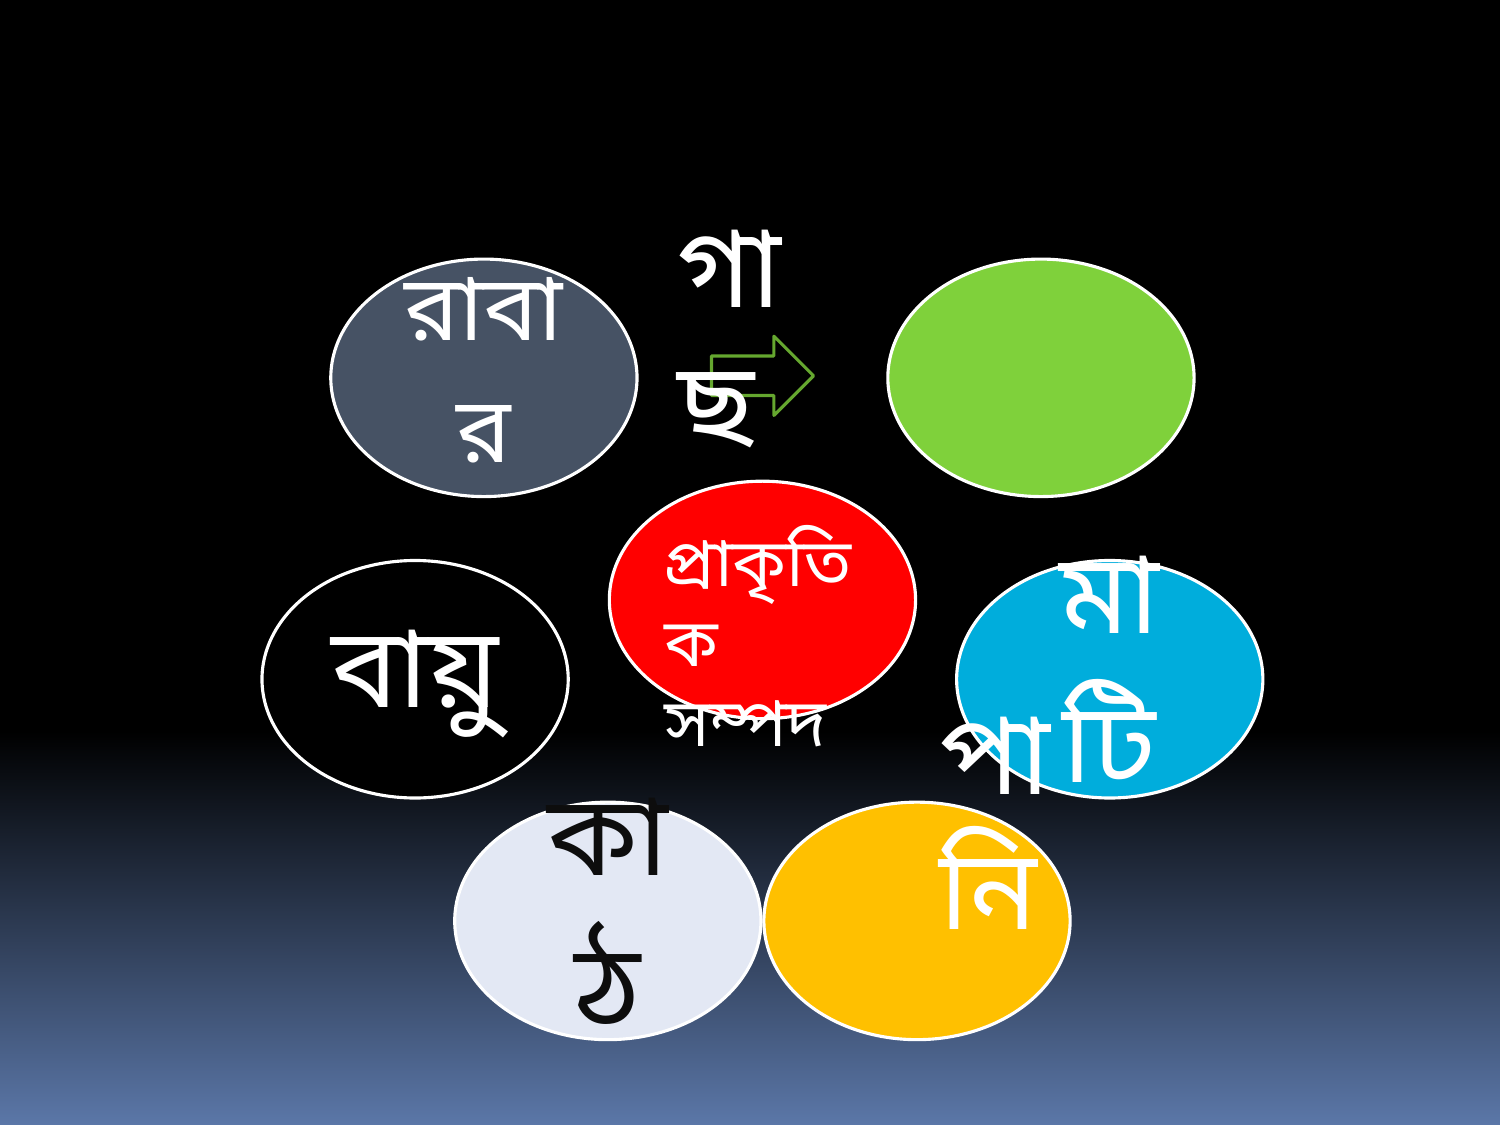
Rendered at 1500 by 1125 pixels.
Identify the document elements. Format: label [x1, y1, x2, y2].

text_box [149, 124, 1376, 1076]
